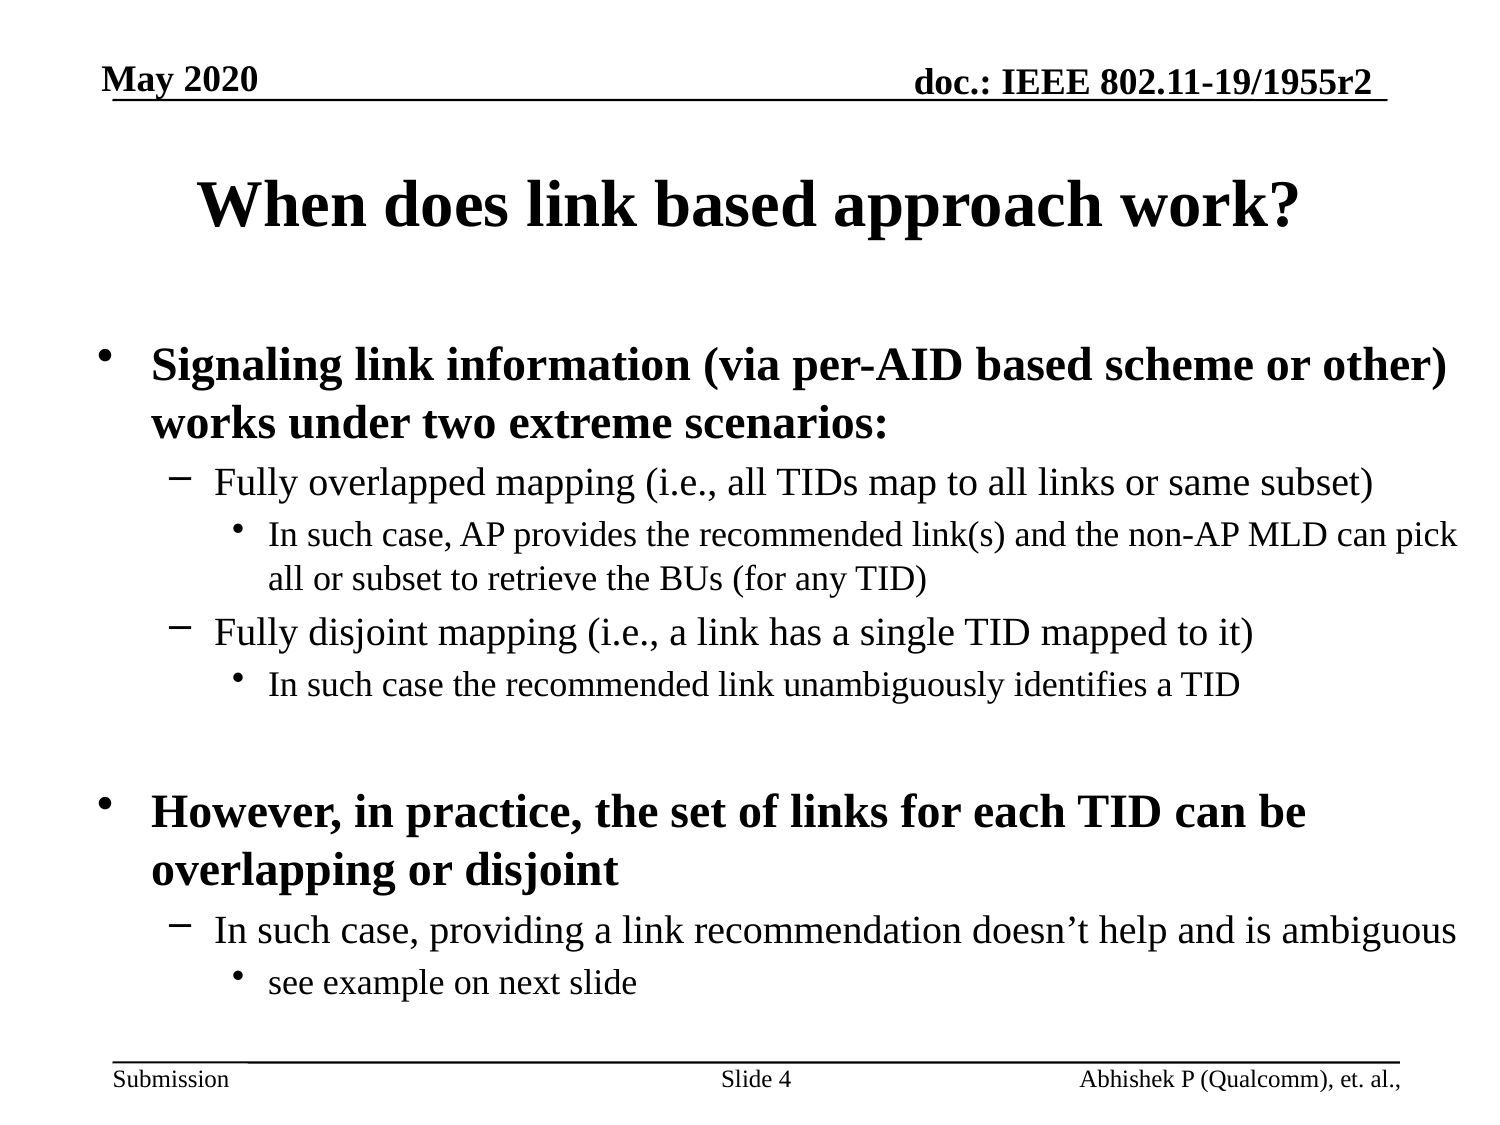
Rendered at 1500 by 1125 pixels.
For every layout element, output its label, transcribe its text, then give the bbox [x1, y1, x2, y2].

title When does link based approach work? [112, 112, 1388, 288]
slide_number Slide 4 [712, 1061, 801, 1093]
footer Abhishek P (Qualcomm), et. al., [949, 1061, 1402, 1093]
list Signaling link information (via per-AID based scheme or other) works under two extreme scenarios: Fully overlapped mapping (i.e., all TIDs map to all links or same subset) In such case, AP provides the recommended link(s) and the non-AP MLD can pick all or subset to retrieve the BUs (for any TID) Fully disjoint mapping (i.e., a link has a single TID mapped to it) In such case the recommended link unambiguously identifies a TID However, in practice, the set of links for each TID can be overlapping or disjoint In such case, providing a link recommendation doesn’t help and is ambiguous see example on next slide [81, 324, 1481, 1053]
